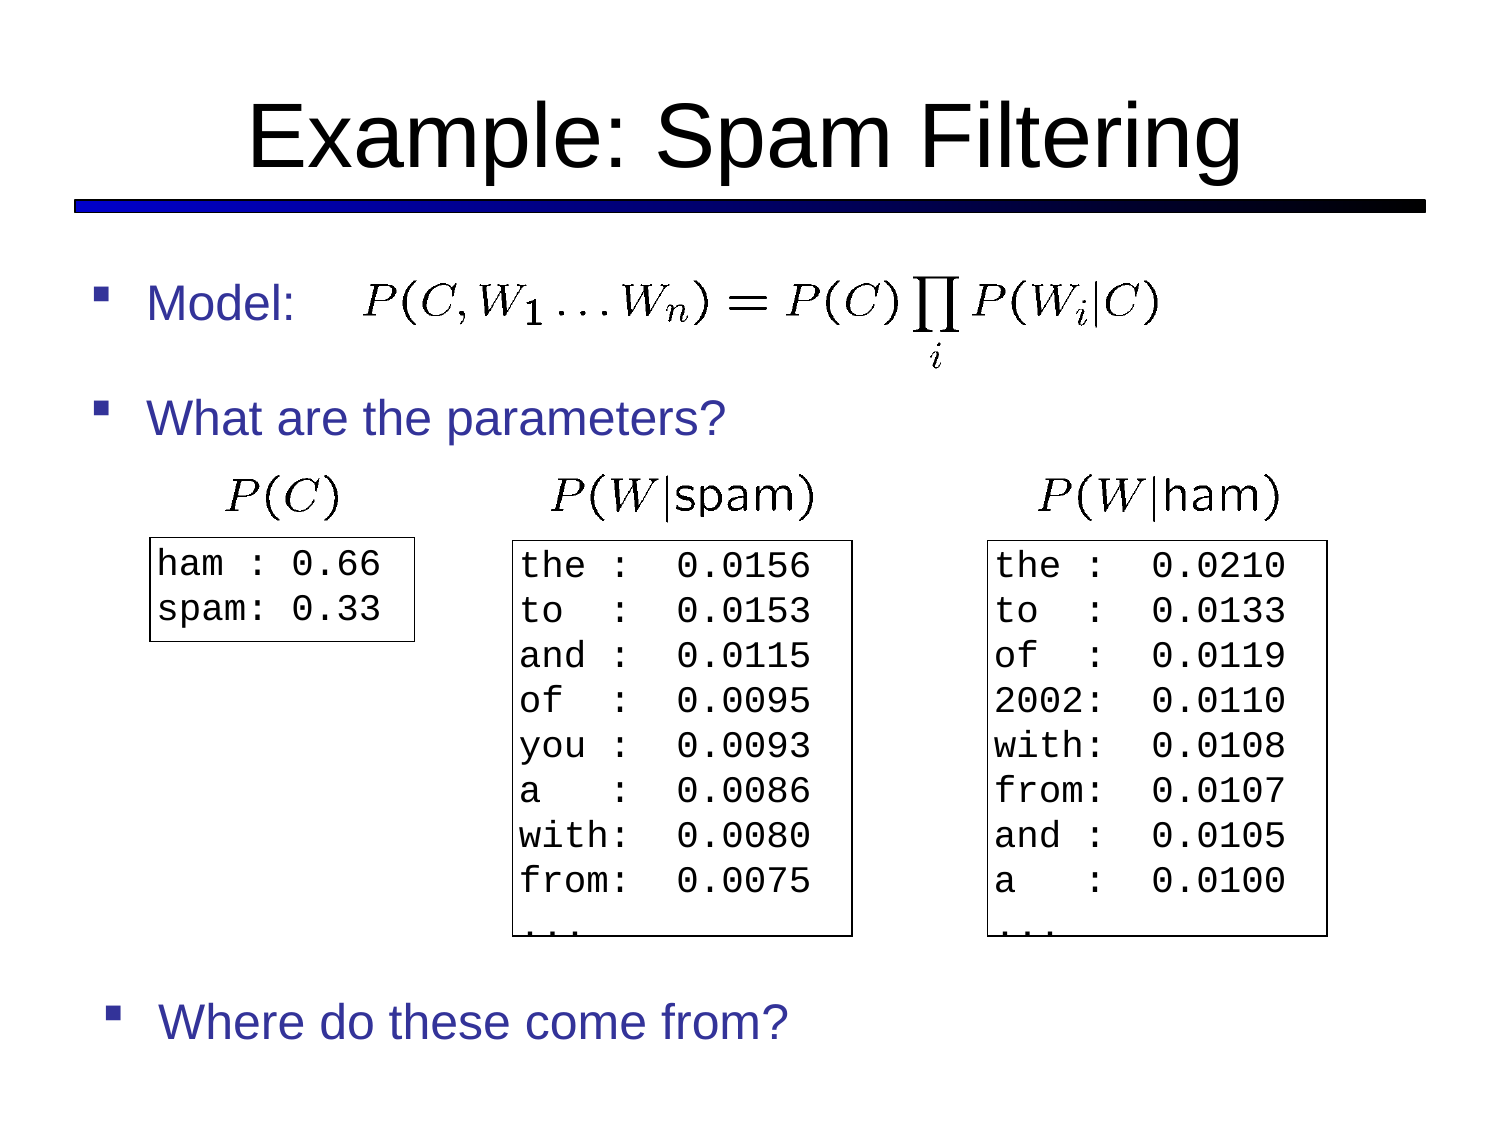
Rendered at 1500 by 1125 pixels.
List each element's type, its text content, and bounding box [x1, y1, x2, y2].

picture [224, 474, 338, 521]
title Example: Spam Filtering [75, 0, 1425, 262]
text_box ham : 0.66 spam: 0.33 [149, 537, 415, 642]
text_box the : 0.0210 to : 0.0133 of : 0.0119 2002: 0.0110 with: 0.0108 from: 0.0107 and : 0.0105 a : 0.0100 ... [987, 540, 1327, 937]
text_box Where do these come from? [95, 989, 797, 1050]
text_box the : 0.0156 to : 0.0153 and : 0.0115 of : 0.0095 you : 0.0093 a : 0.0086 with: 0.0080 from: 0.0075 ... [512, 540, 852, 937]
picture [1037, 474, 1279, 524]
list Model: What are the parameters? [75, 262, 1425, 459]
picture [549, 474, 814, 524]
picture [362, 274, 1158, 370]
